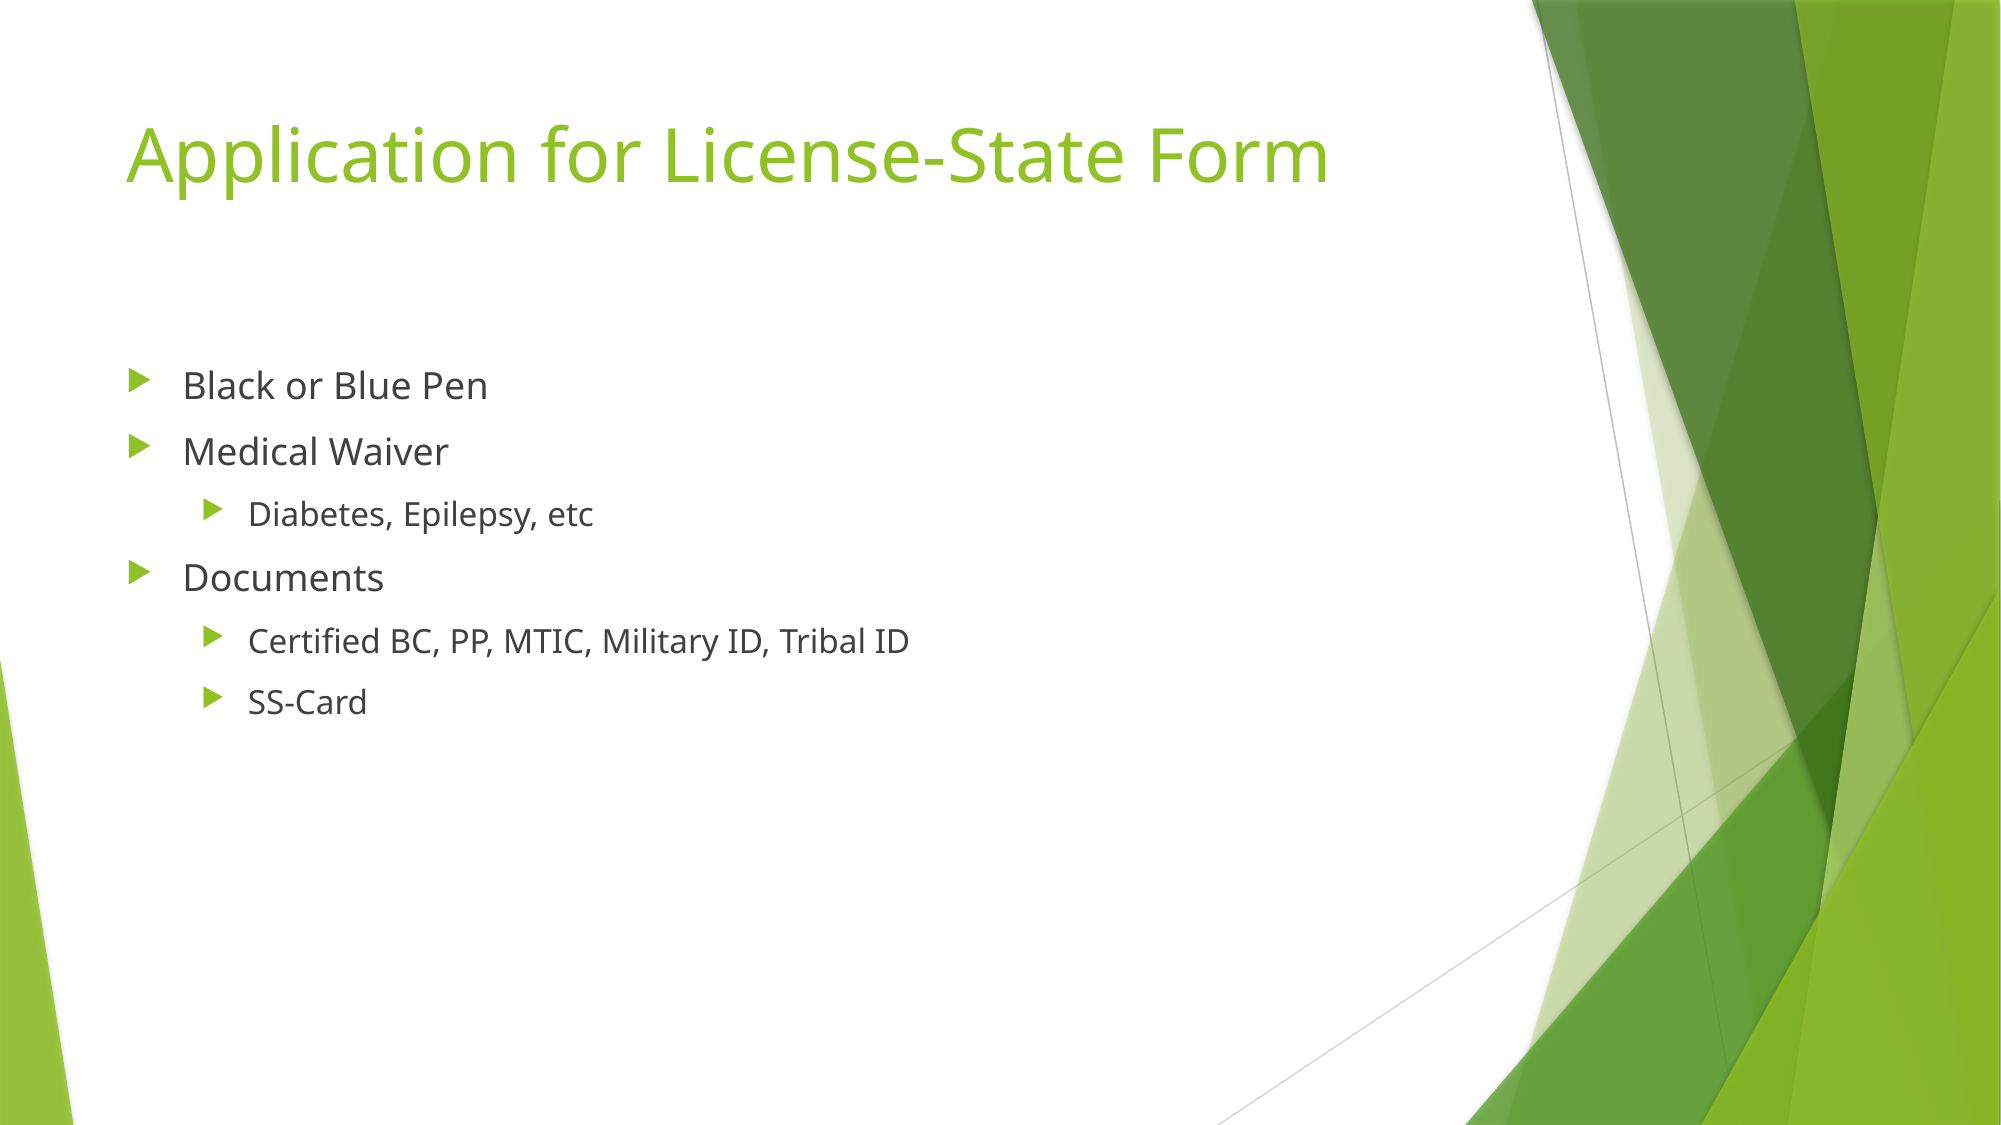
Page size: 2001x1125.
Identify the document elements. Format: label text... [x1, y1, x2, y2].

title Application for License-State Form [111, 99, 1522, 317]
list Black or Blue Pen Medical Waiver Diabetes, Epilepsy, etc Documents Certified BC, PP, MTIC, Military ID, Tribal ID SS-Card [111, 354, 1522, 992]
